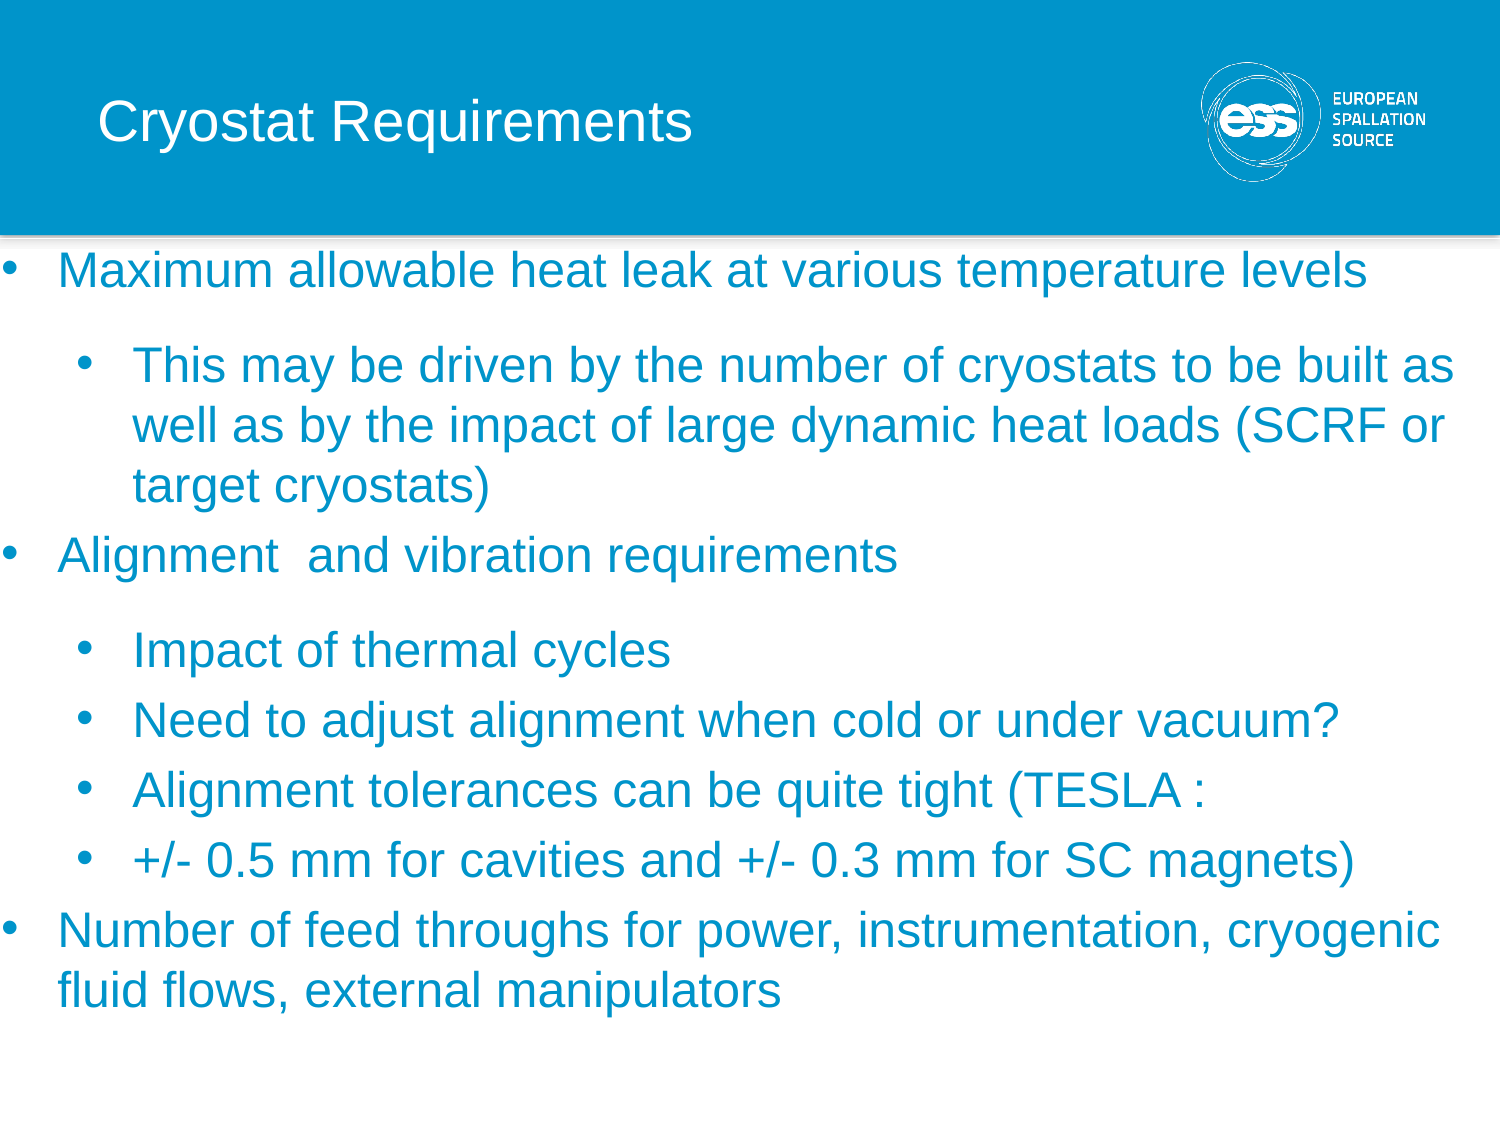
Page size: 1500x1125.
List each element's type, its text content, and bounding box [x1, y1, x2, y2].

picture [1381, 119, 1389, 124]
picture [1355, 93, 1361, 104]
picture [1334, 93, 1340, 104]
picture [1408, 93, 1412, 104]
picture [1386, 134, 1392, 146]
picture [1377, 93, 1385, 104]
picture [1368, 94, 1374, 104]
picture [1220, 104, 1299, 136]
title Cryostat Requirements [97, 0, 1043, 237]
list Maximum allowable heat leak at various temperature levels This may be driven by the number of cryostats to be built as well as by the impact of large dynamic heat loads (SCRF or target cryostats) Alignment and vibration requirements Impact of thermal cycles Need to adjust alignment when cold or under vacuum? Alignment tolerances can be quite tight (TESLA : +/- 0.5 mm for cavities and +/- 0.3 mm for SC magnets) Number of feed throughs for power, instrumentation, cryogenic fluid flows, external manipulators [1, 237, 1476, 1063]
picture [1354, 135, 1362, 146]
picture [1345, 93, 1351, 104]
picture [1388, 93, 1394, 104]
picture [1366, 134, 1374, 145]
